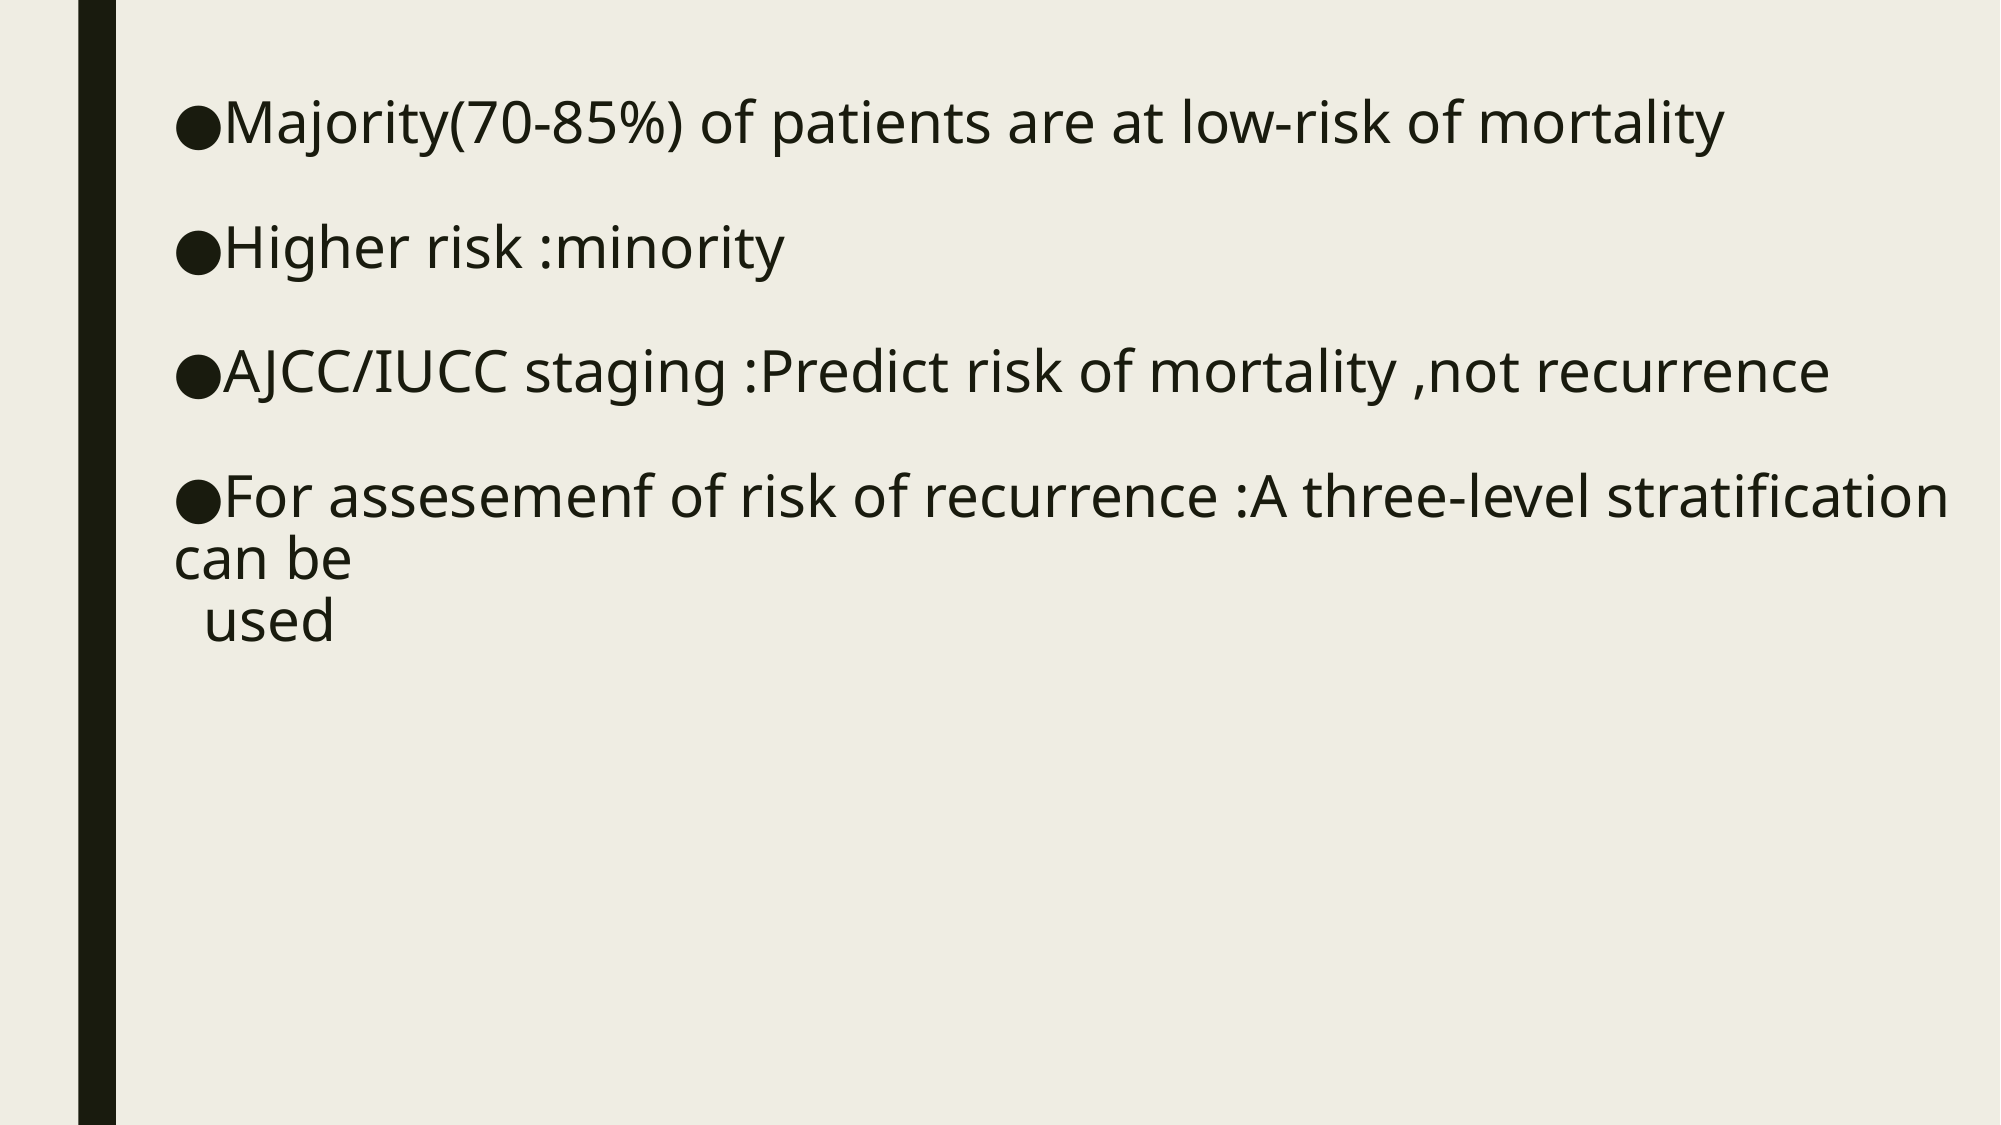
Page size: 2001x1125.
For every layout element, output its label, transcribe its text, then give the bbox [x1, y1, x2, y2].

title ●Majority(70-85%) of patients are at low-risk of mortality ●Higher risk :minority ●AJCC/IUCC staging :Predict risk of mortality ,not recurrence ●For assesemenf of risk of recurrence :A three-level stratification can be used [158, 24, 2000, 1101]
